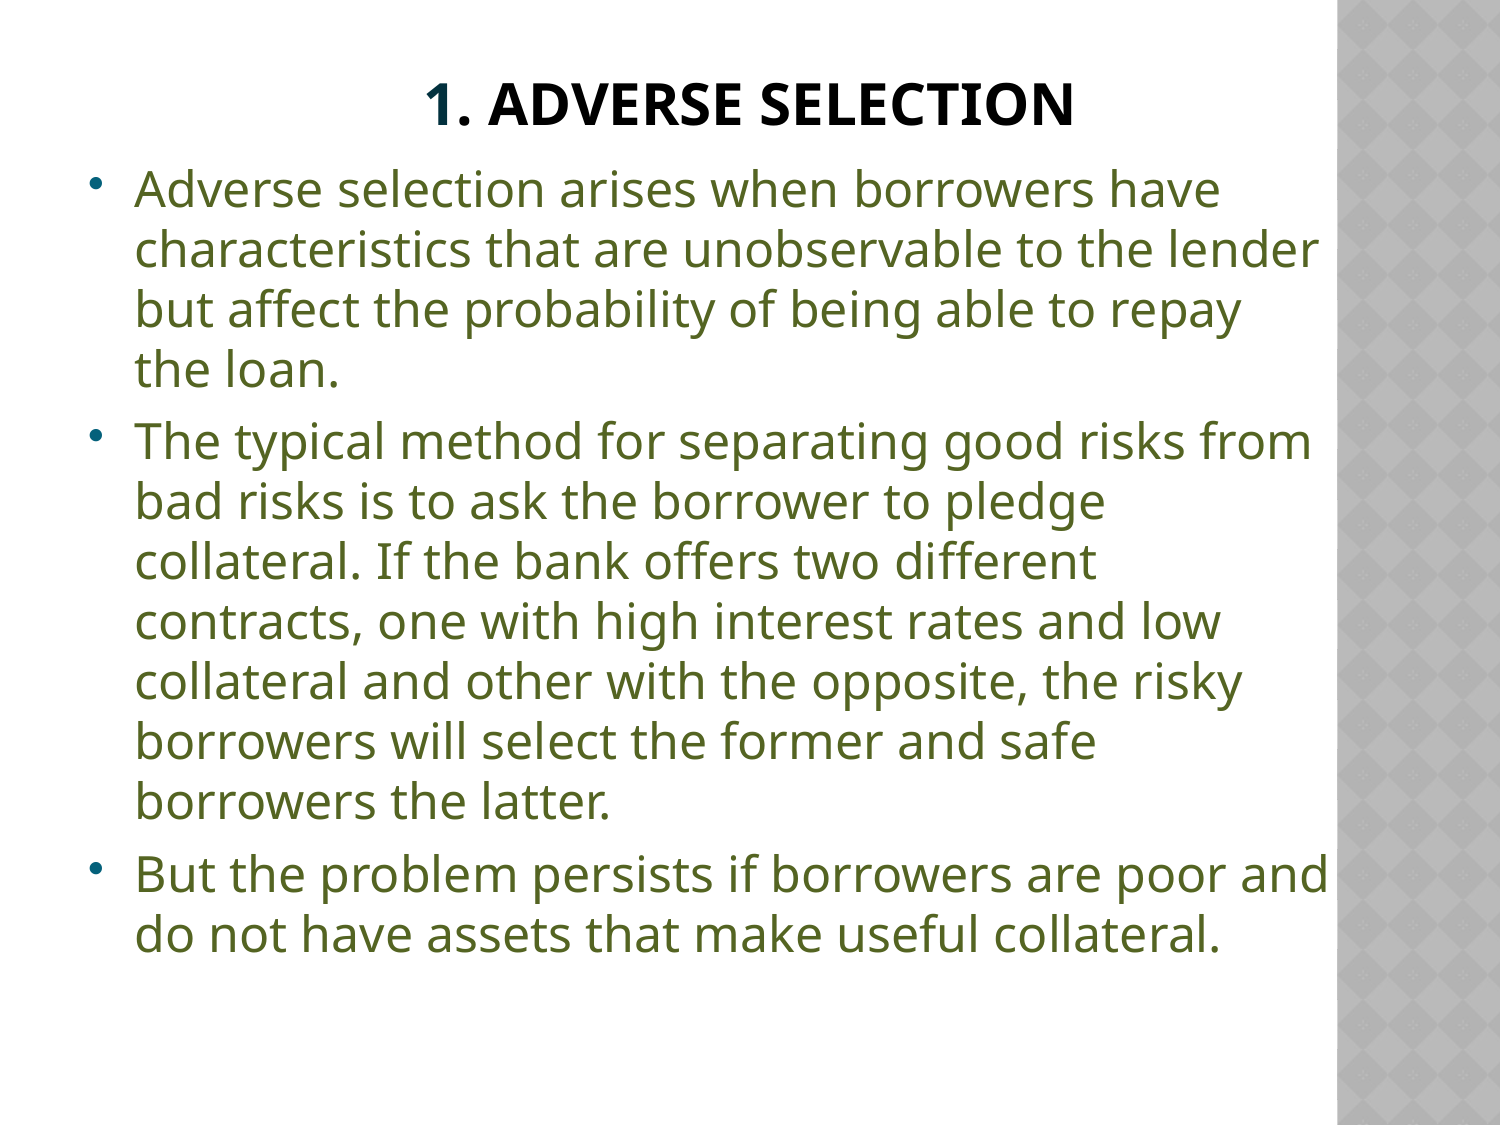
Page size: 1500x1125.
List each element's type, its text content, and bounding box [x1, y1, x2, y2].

title 1. Adverse selection [75, 45, 1425, 138]
list Adverse selection arises when borrowers have characteristics that are unobservable to the lender but affect the probability of being able to repay the loan. The typical method for separating good risks from bad risks is to ask the borrower to pledge collateral. If the bank offers two different contracts, one with high interest rates and low collateral and other with the opposite, the risky borrowers will select the former and safe borrowers the latter. But the problem persists if borrowers are poor and do not have assets that make useful collateral. [75, 149, 1348, 1005]
